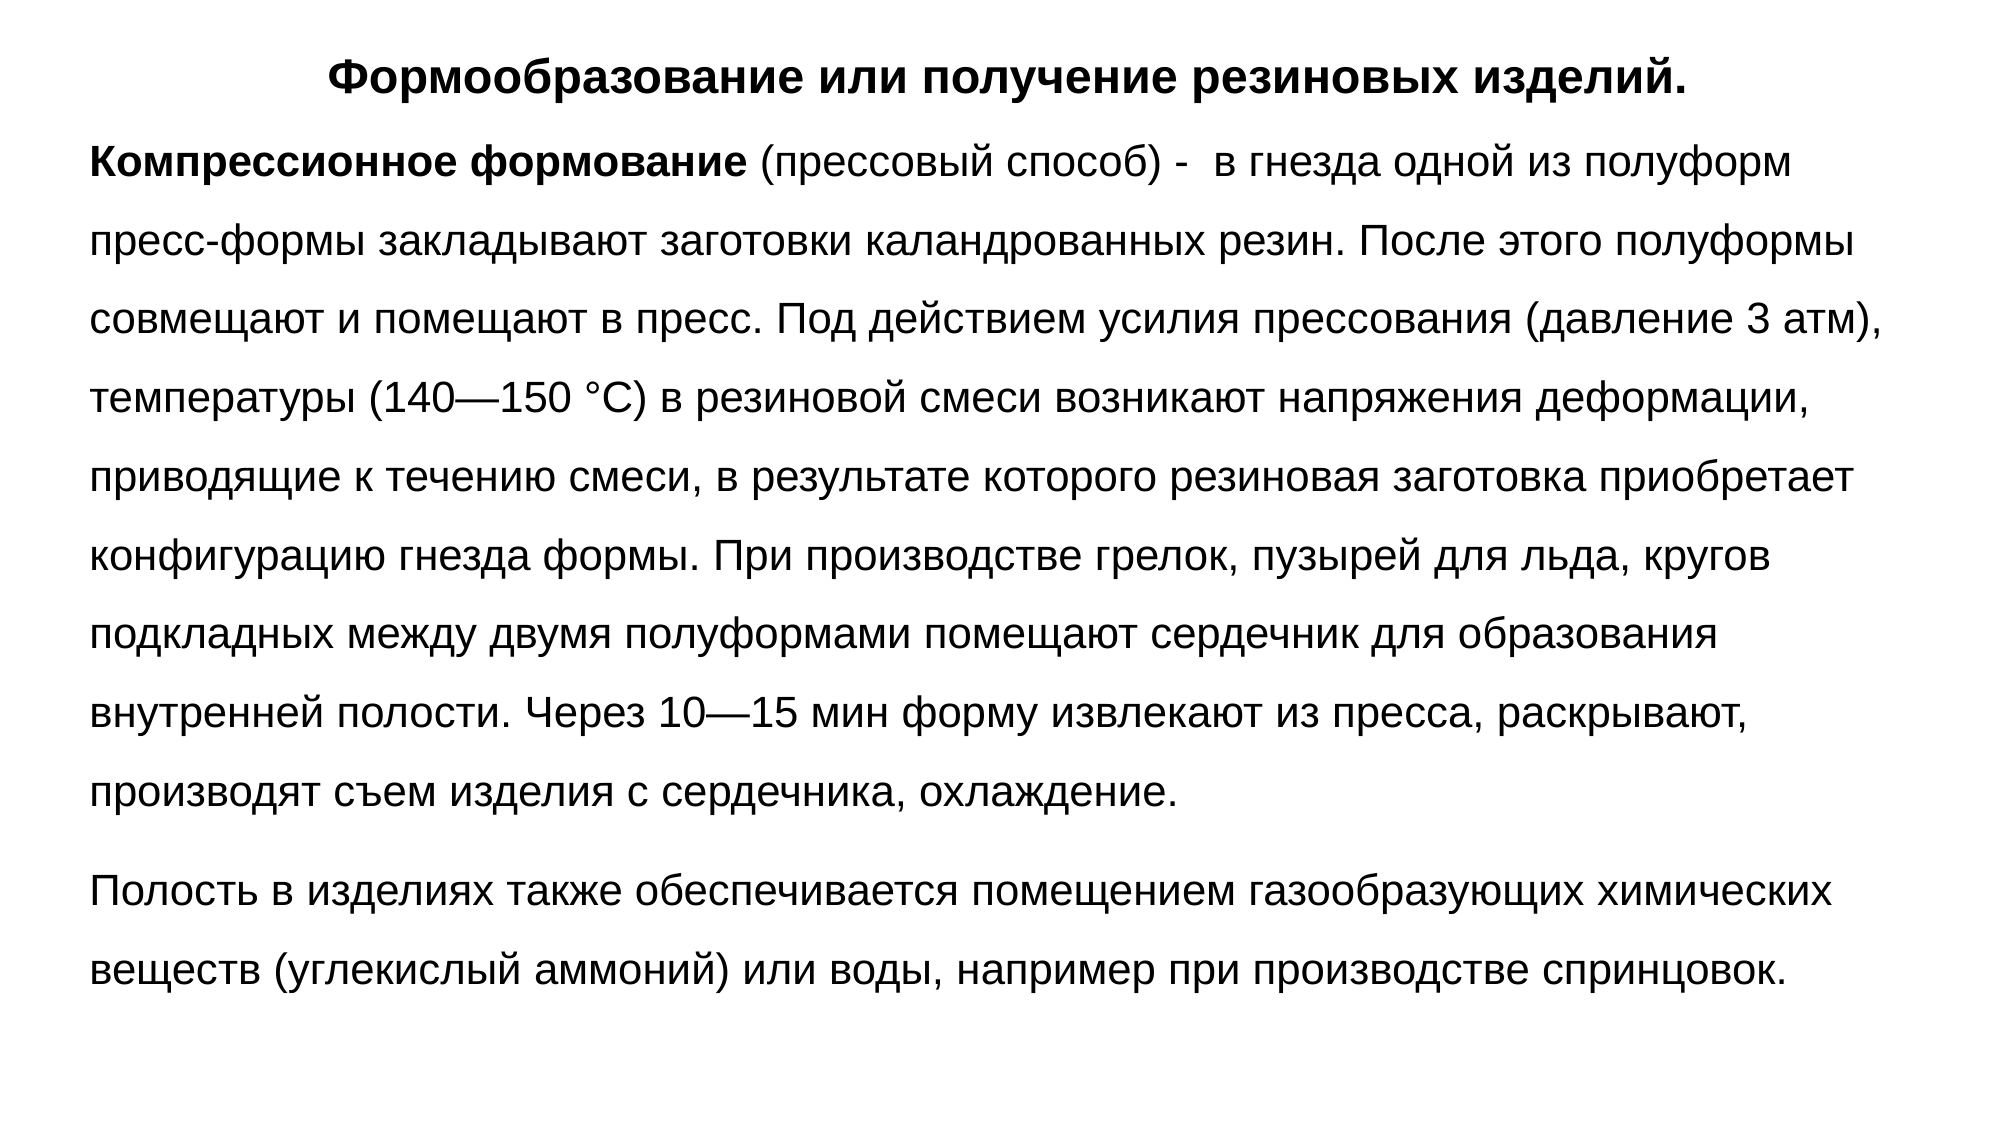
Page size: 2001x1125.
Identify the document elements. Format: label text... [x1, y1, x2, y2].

list Компрессионное формование (прессовый способ) - в гнезда одной из полуформ пресс-формы закладывают заготовки каландрованных резин. После этого полуформы совмещают и помещают в пресс. Под действием усилия прессования (давление 3 атм), температуры (140—150 °С) в резиновой смеси возникают напряжения деформации, приводящие к течению смеси, в результате которого резиновая заготовка приобретает конфигурацию гнезда формы. При производстве грелок, пузырей для льда, кругов подкладных между двумя полуформами помещают сердечник для образования внутренней полости. Через 10—15 мин форму извлекают из пресса, раскрывают, производят съем изделия с сердечника, охлаждение. Полость в изделиях также обеспечивается помещением газообразующих химических веществ (углекислый аммоний) или воды, например при производстве спринцовок. [74, 99, 1920, 1103]
title Формообразование или получение резиновых изделий. [152, 44, 1878, 99]
